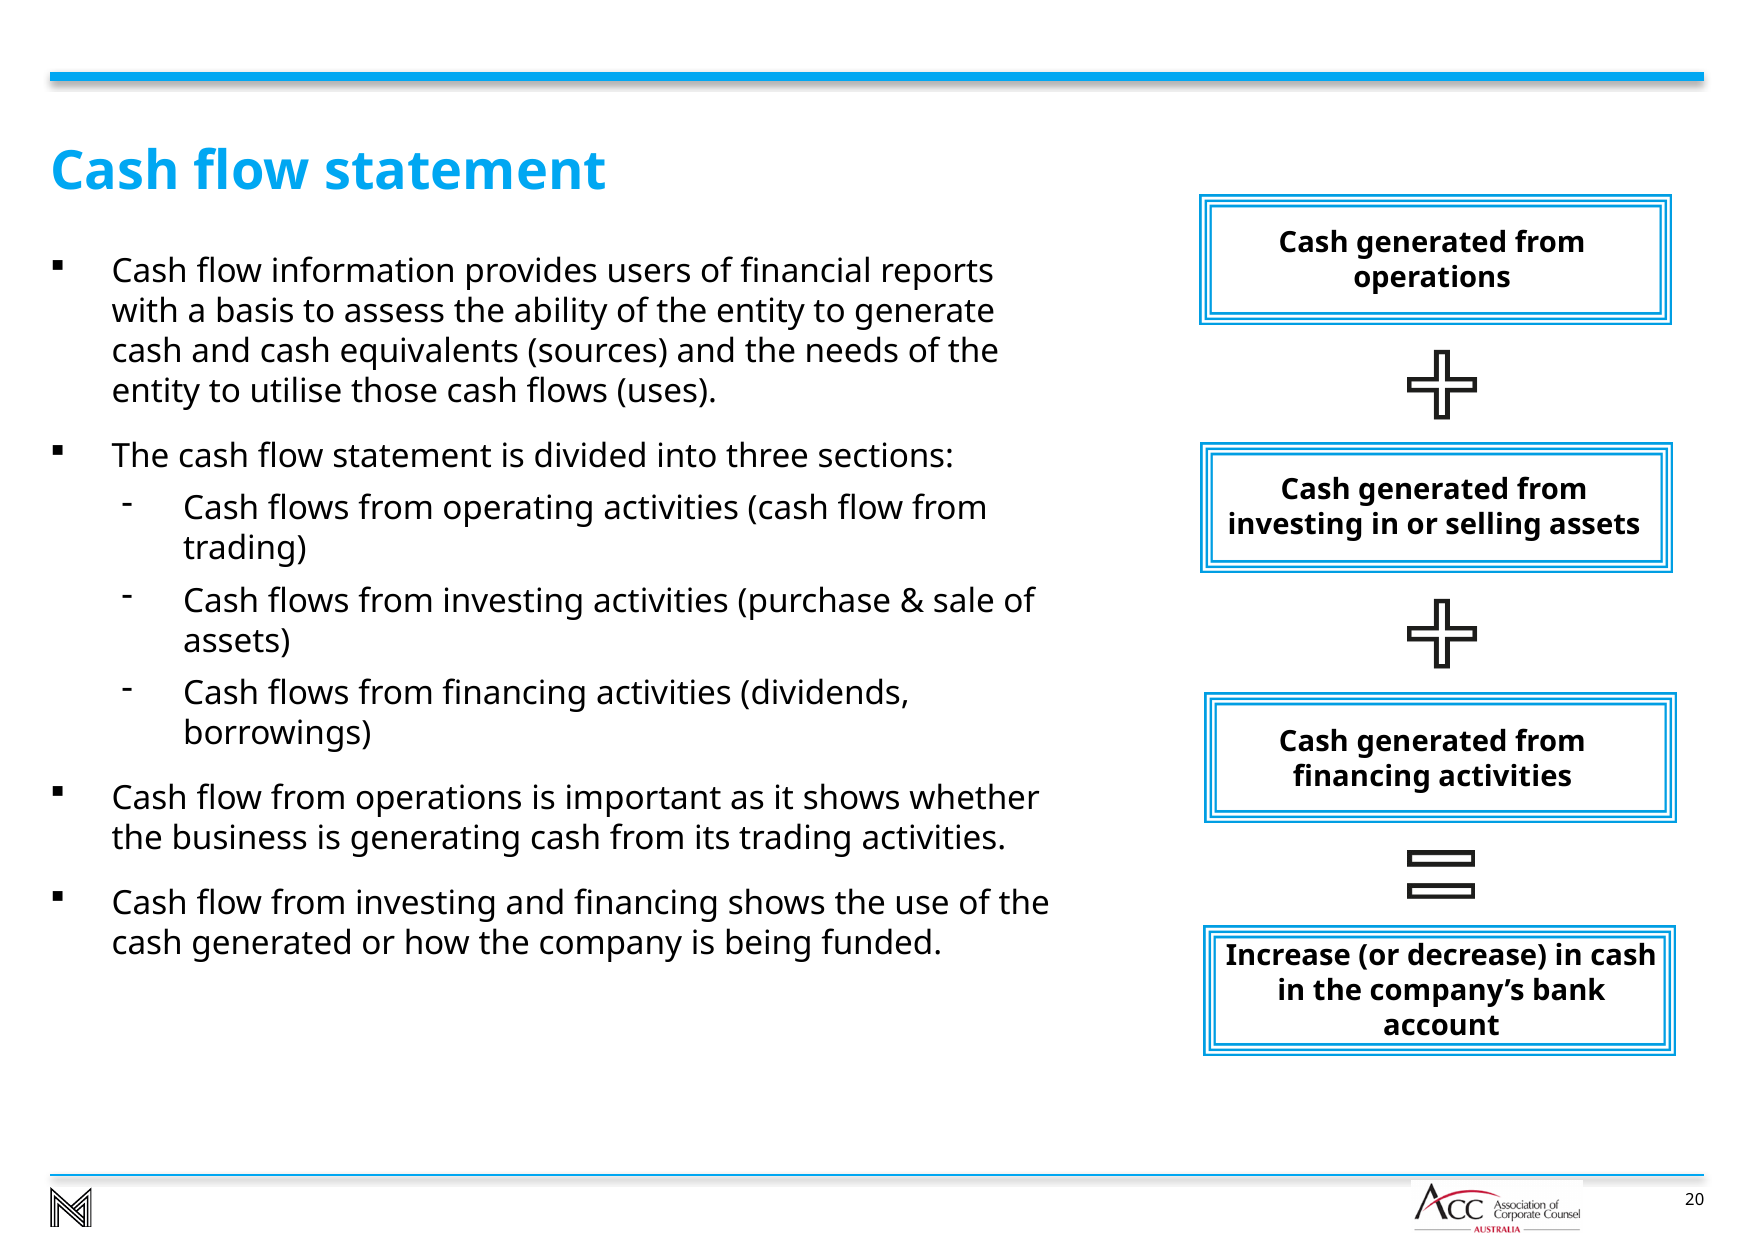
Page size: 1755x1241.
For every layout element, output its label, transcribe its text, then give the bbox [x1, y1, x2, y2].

picture [1407, 850, 1475, 899]
slide_number 19 [1655, 1188, 1705, 1211]
picture [1411, 1180, 1583, 1233]
list Cash flow information provides users of financial reports with a basis to assess the ability of the entity to generate cash and cash equivalents (sources) and the needs of the entity to utilise those cash flows (uses). The cash flow statement is divided into three sections: Cash flows from operating activities (cash flow from trading) Cash flows from investing activities (purchase & sale of assets) Cash flows from financing activities (dividends, borrowings) Cash flow from operations is important as it shows whether the business is generating cash from its trading activities. Cash flow from investing and financing shows the use of the cash generated or how the company is being funded. [50, 242, 1080, 1140]
picture [1203, 445, 1670, 570]
picture [1405, 596, 1479, 671]
picture [1202, 197, 1669, 322]
picture [1206, 928, 1673, 1053]
title Cash flow statement [49, 135, 1704, 217]
picture [1207, 695, 1674, 820]
picture [1405, 348, 1479, 423]
